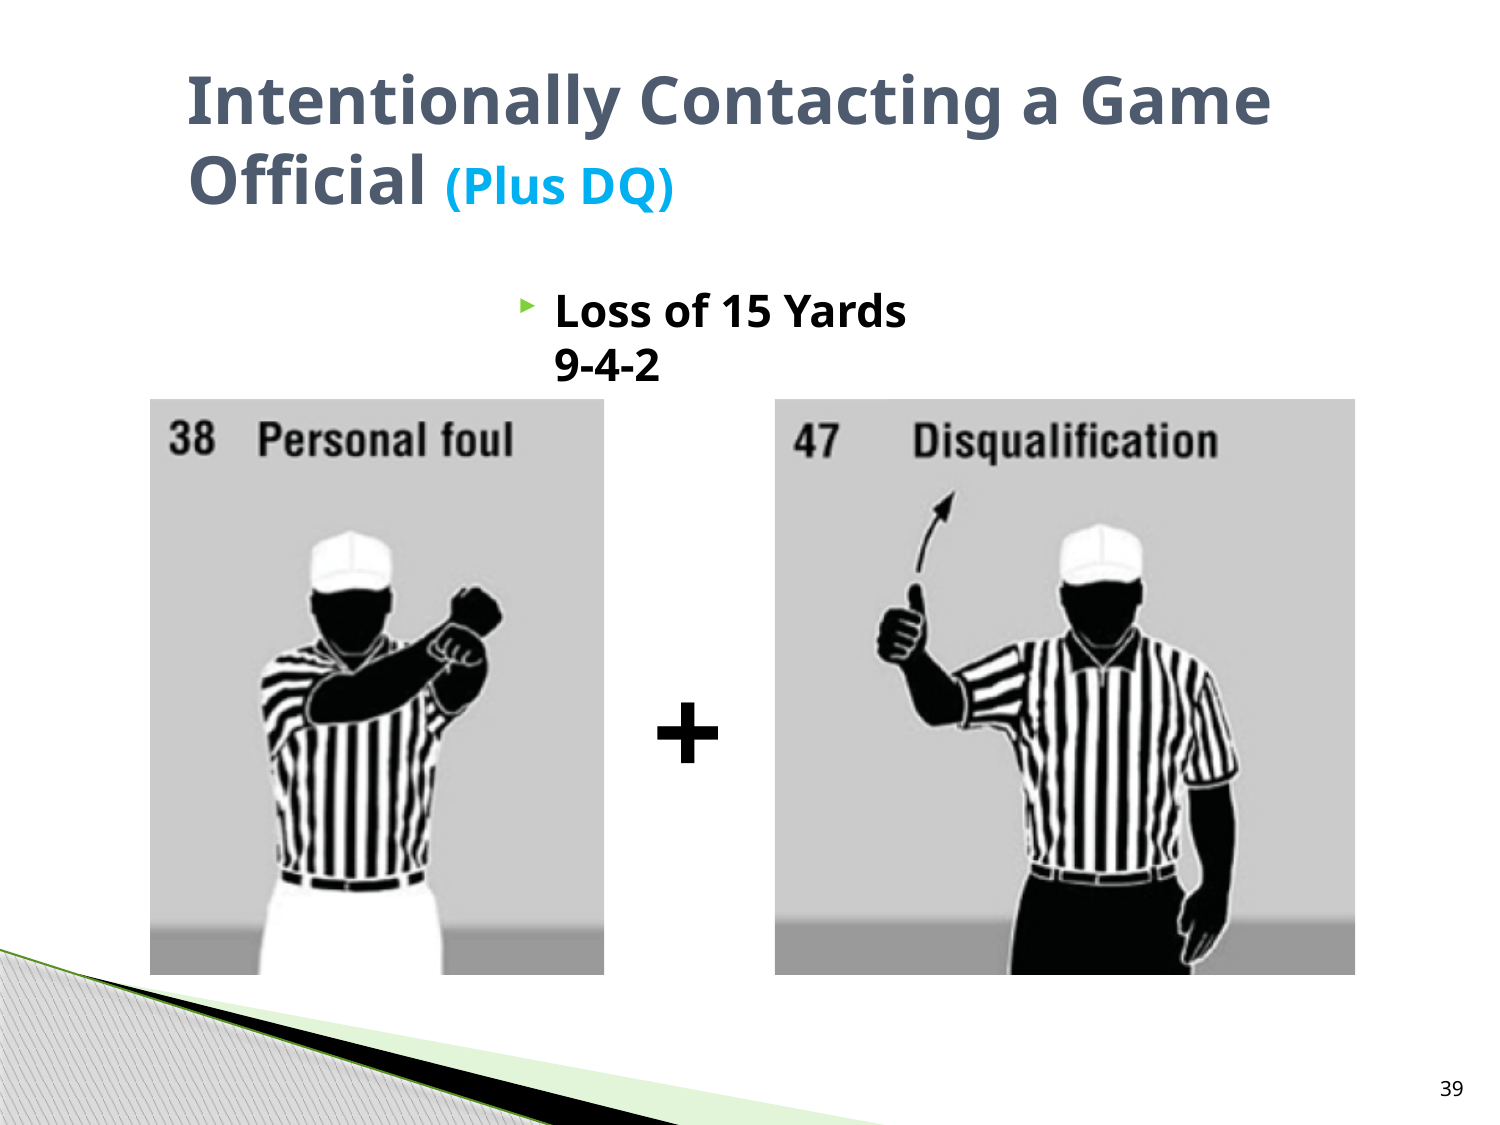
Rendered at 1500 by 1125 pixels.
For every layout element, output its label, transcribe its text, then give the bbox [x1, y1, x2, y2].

title Intentionally Contacting a Game Official (Plus DQ) [173, 50, 1400, 225]
picture [149, 399, 605, 976]
slide_number 39 [1418, 1051, 1479, 1112]
list Loss of 15 Yards 9-4-2 [487, 275, 1004, 400]
picture [774, 399, 1356, 976]
text_box + [637, 645, 738, 811]
